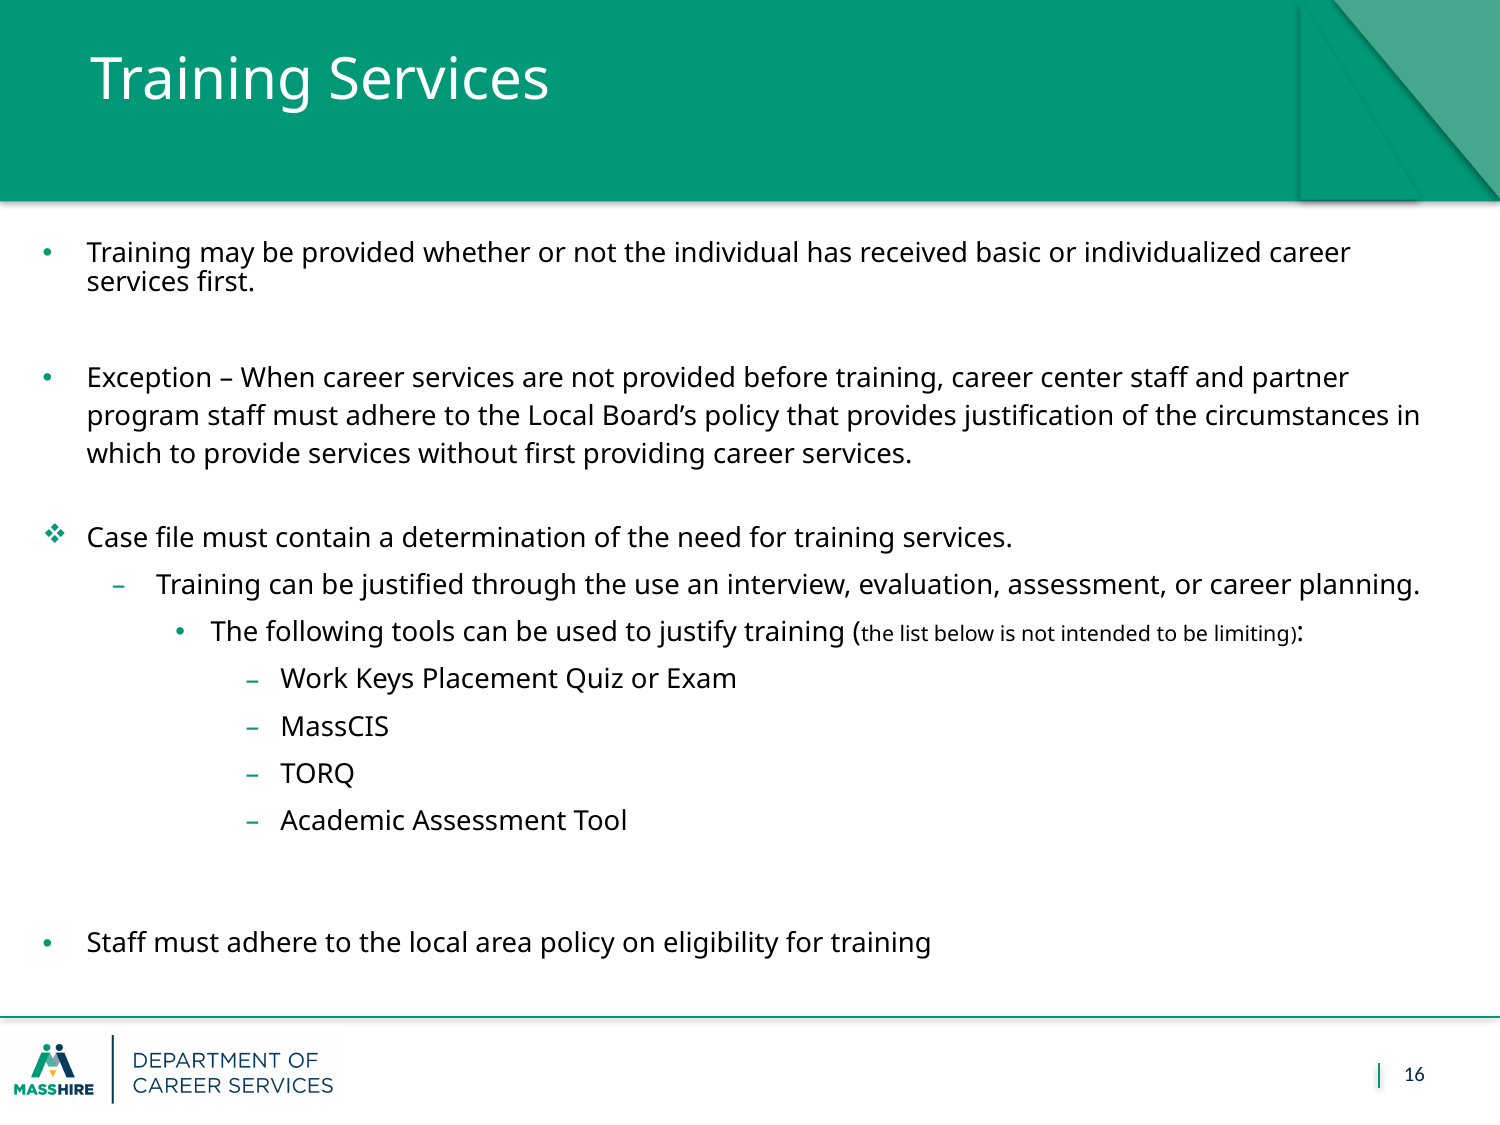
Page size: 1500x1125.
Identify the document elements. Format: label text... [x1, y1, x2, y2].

title Training Services [75, 0, 1425, 163]
list Training may be provided whether or not the individual has received basic or individualized career services first. Exception – When career services are not provided before training, career center staff and partner program staff must adhere to the Local Board’s policy that provides justification of the circumstances in which to provide services without first providing career services. Case file must contain a determination of the need for training services. Training can be justified through the use an interview, evaluation, assessment, or career planning. The following tools can be used to justify training (the list below is not intended to be limiting): Work Keys Placement Quiz or Exam MassCIS TORQ Academic Assessment Tool Staff must adhere to the local area policy on eligibility for training [27, 174, 1438, 1005]
picture [6, 1031, 341, 1109]
slide_number 16 [1376, 1042, 1425, 1103]
